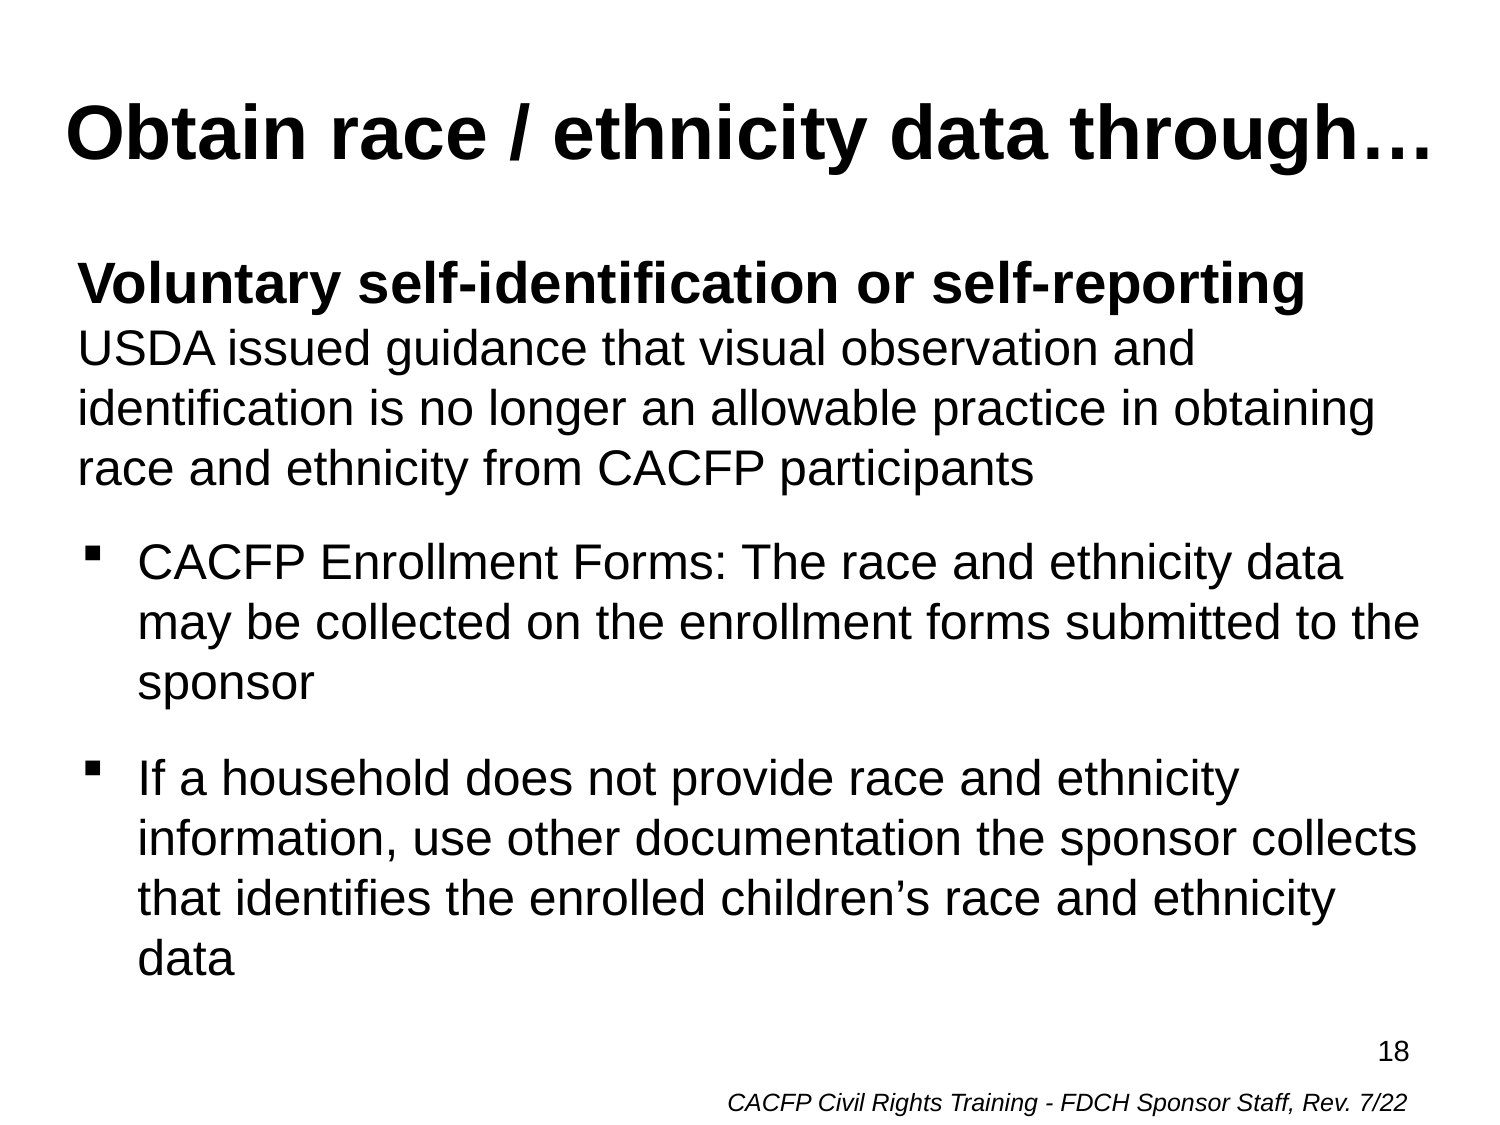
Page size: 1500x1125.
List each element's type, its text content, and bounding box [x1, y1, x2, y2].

text_box CACFP Civil Rights Training - FDCH Sponsor Staff, Rev. 7/22 [712, 1079, 1438, 1125]
list Voluntary self-identification or self-reporting USDA issued guidance that visual observation and identification is no longer an allowable practice in obtaining race and ethnicity from CACFP participants CACFP Enrollment Forms: The race and ethnicity data may be collected on the enrollment forms submitted to the sponsor If a household does not provide race and ethnicity information, use other documentation the sponsor collects that identifies the enrolled children’s race and ethnicity data [62, 237, 1451, 1013]
title Obtain race / ethnicity data through… [49, 69, 1463, 188]
slide_number 18 [1074, 1024, 1426, 1079]
